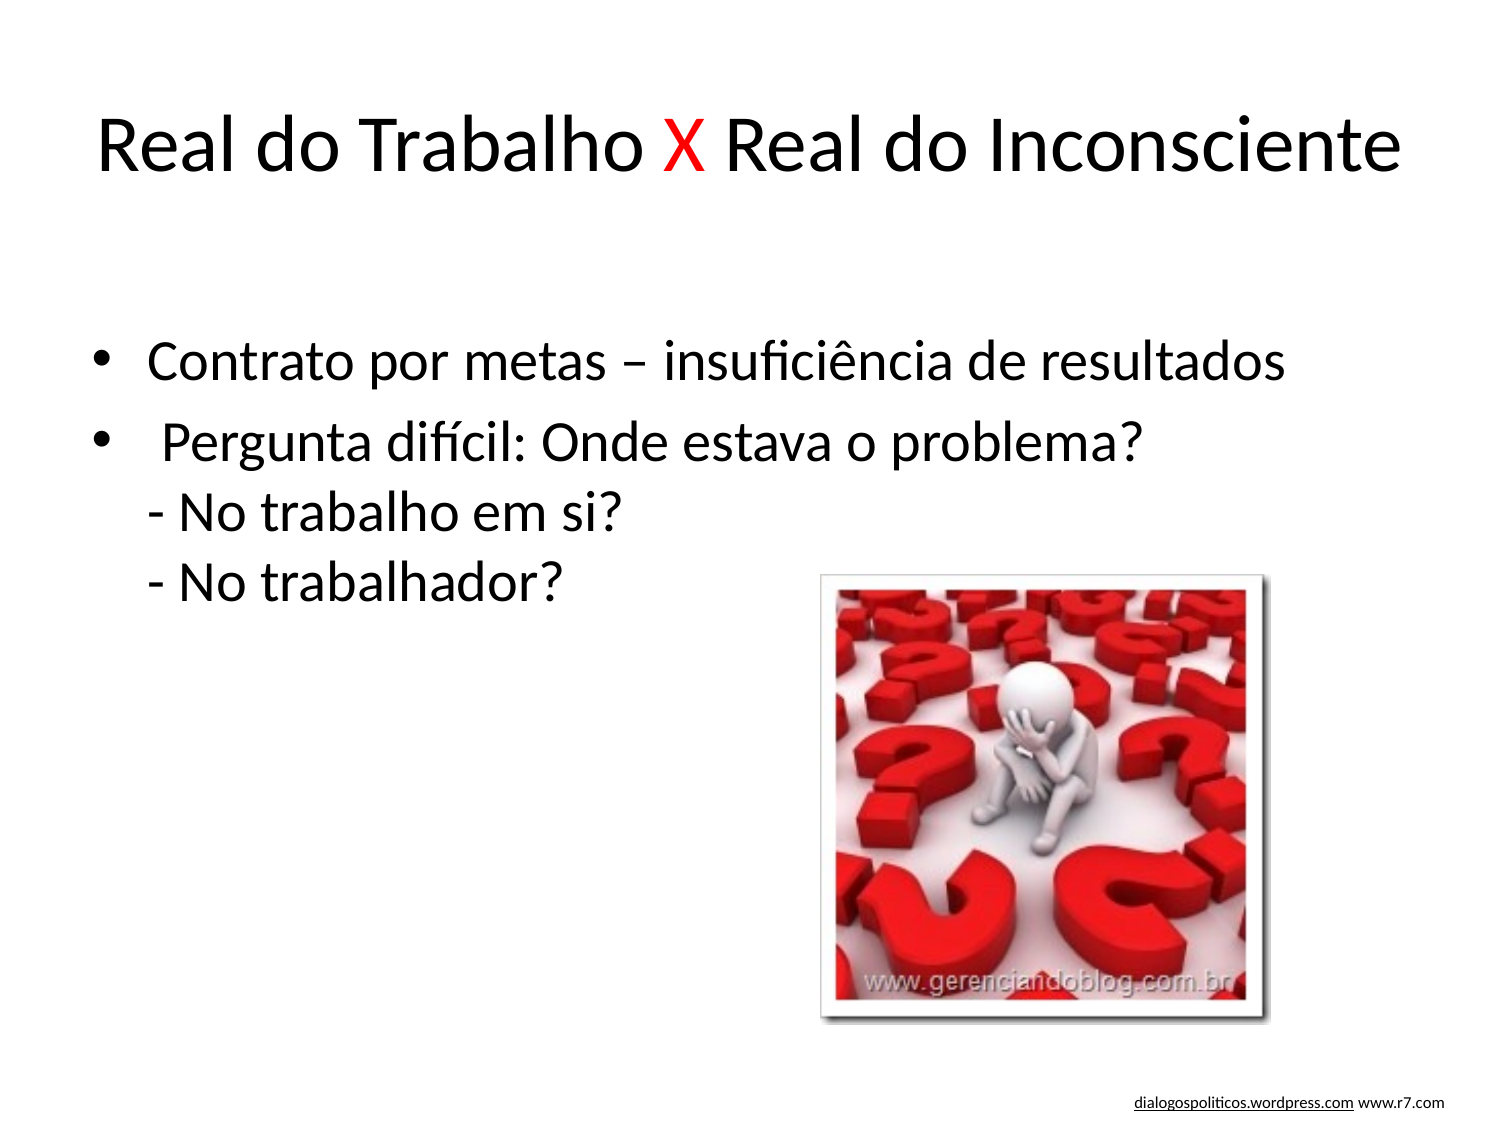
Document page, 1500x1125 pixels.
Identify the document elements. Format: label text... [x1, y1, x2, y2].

text_box dialogospoliticos.wordpress.com www.r7.com [1119, 1084, 1461, 1120]
title Real do Trabalho X Real do Inconsciente [75, 45, 1425, 233]
list Contrato por metas – insuficiência de resultados Pergunta difícil: Onde estava o problema? - No trabalho em si? - No trabalhador? [76, 314, 1427, 906]
picture [820, 574, 1272, 1025]
